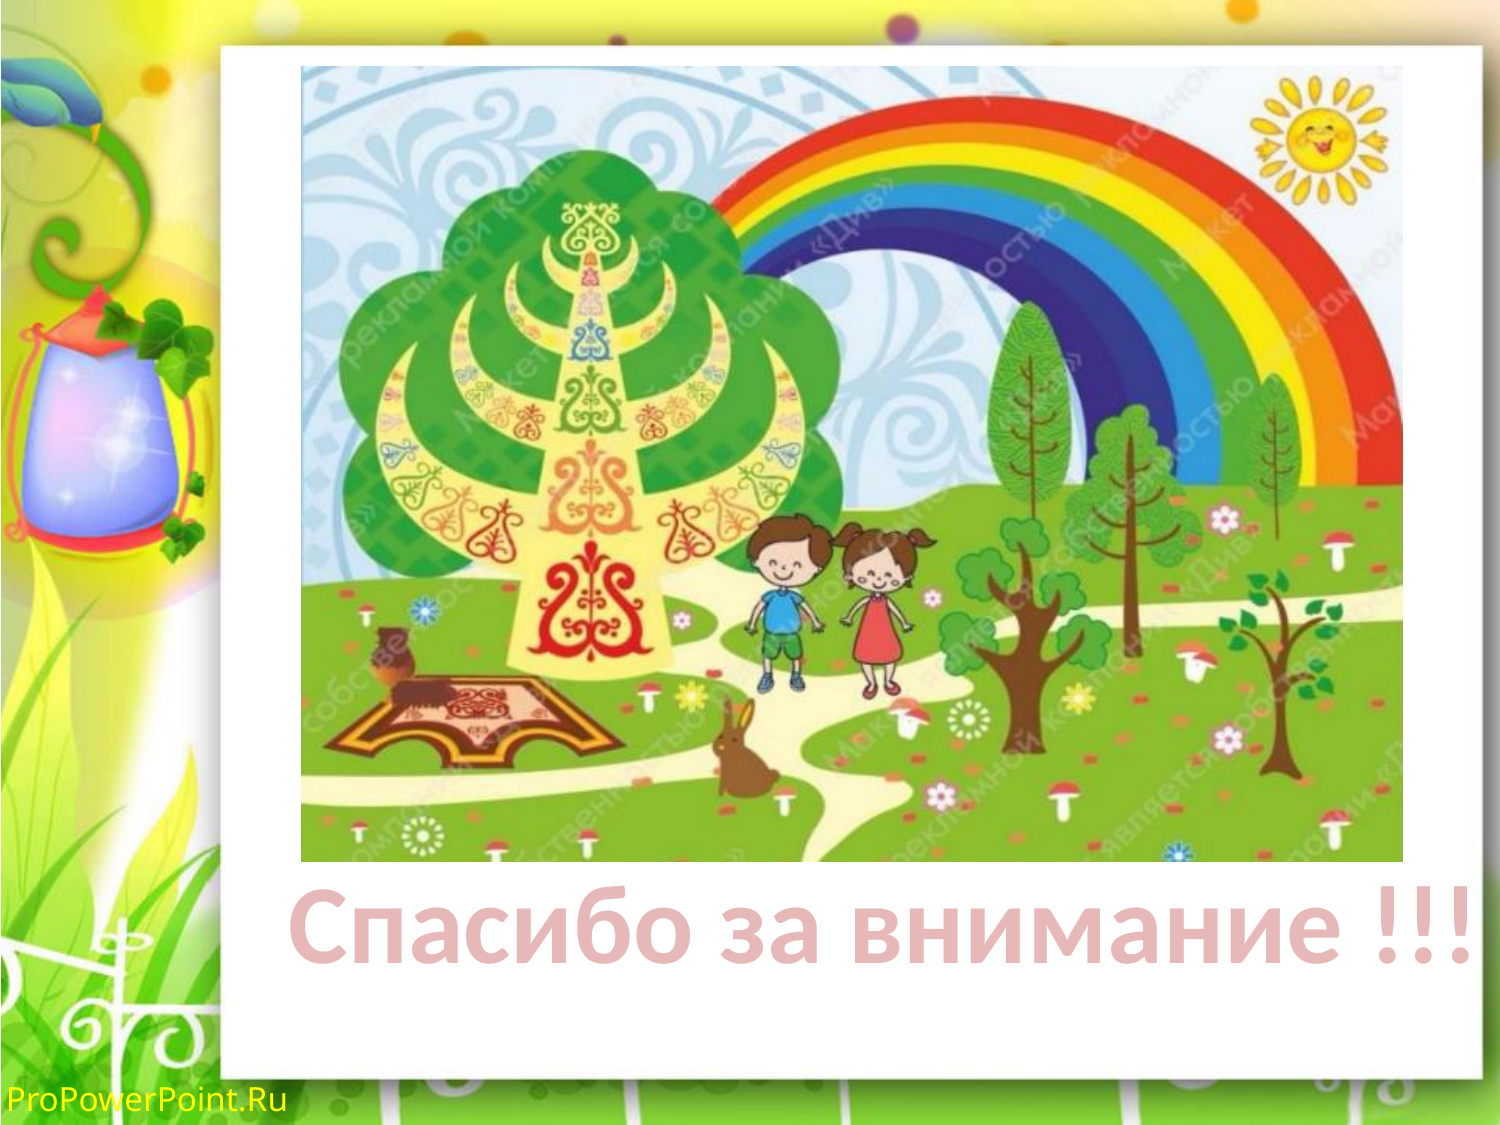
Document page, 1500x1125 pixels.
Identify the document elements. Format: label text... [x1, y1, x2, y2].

picture [1, 0, 1500, 1125]
text_box Спасибо за внимание !!! [273, 843, 1495, 994]
